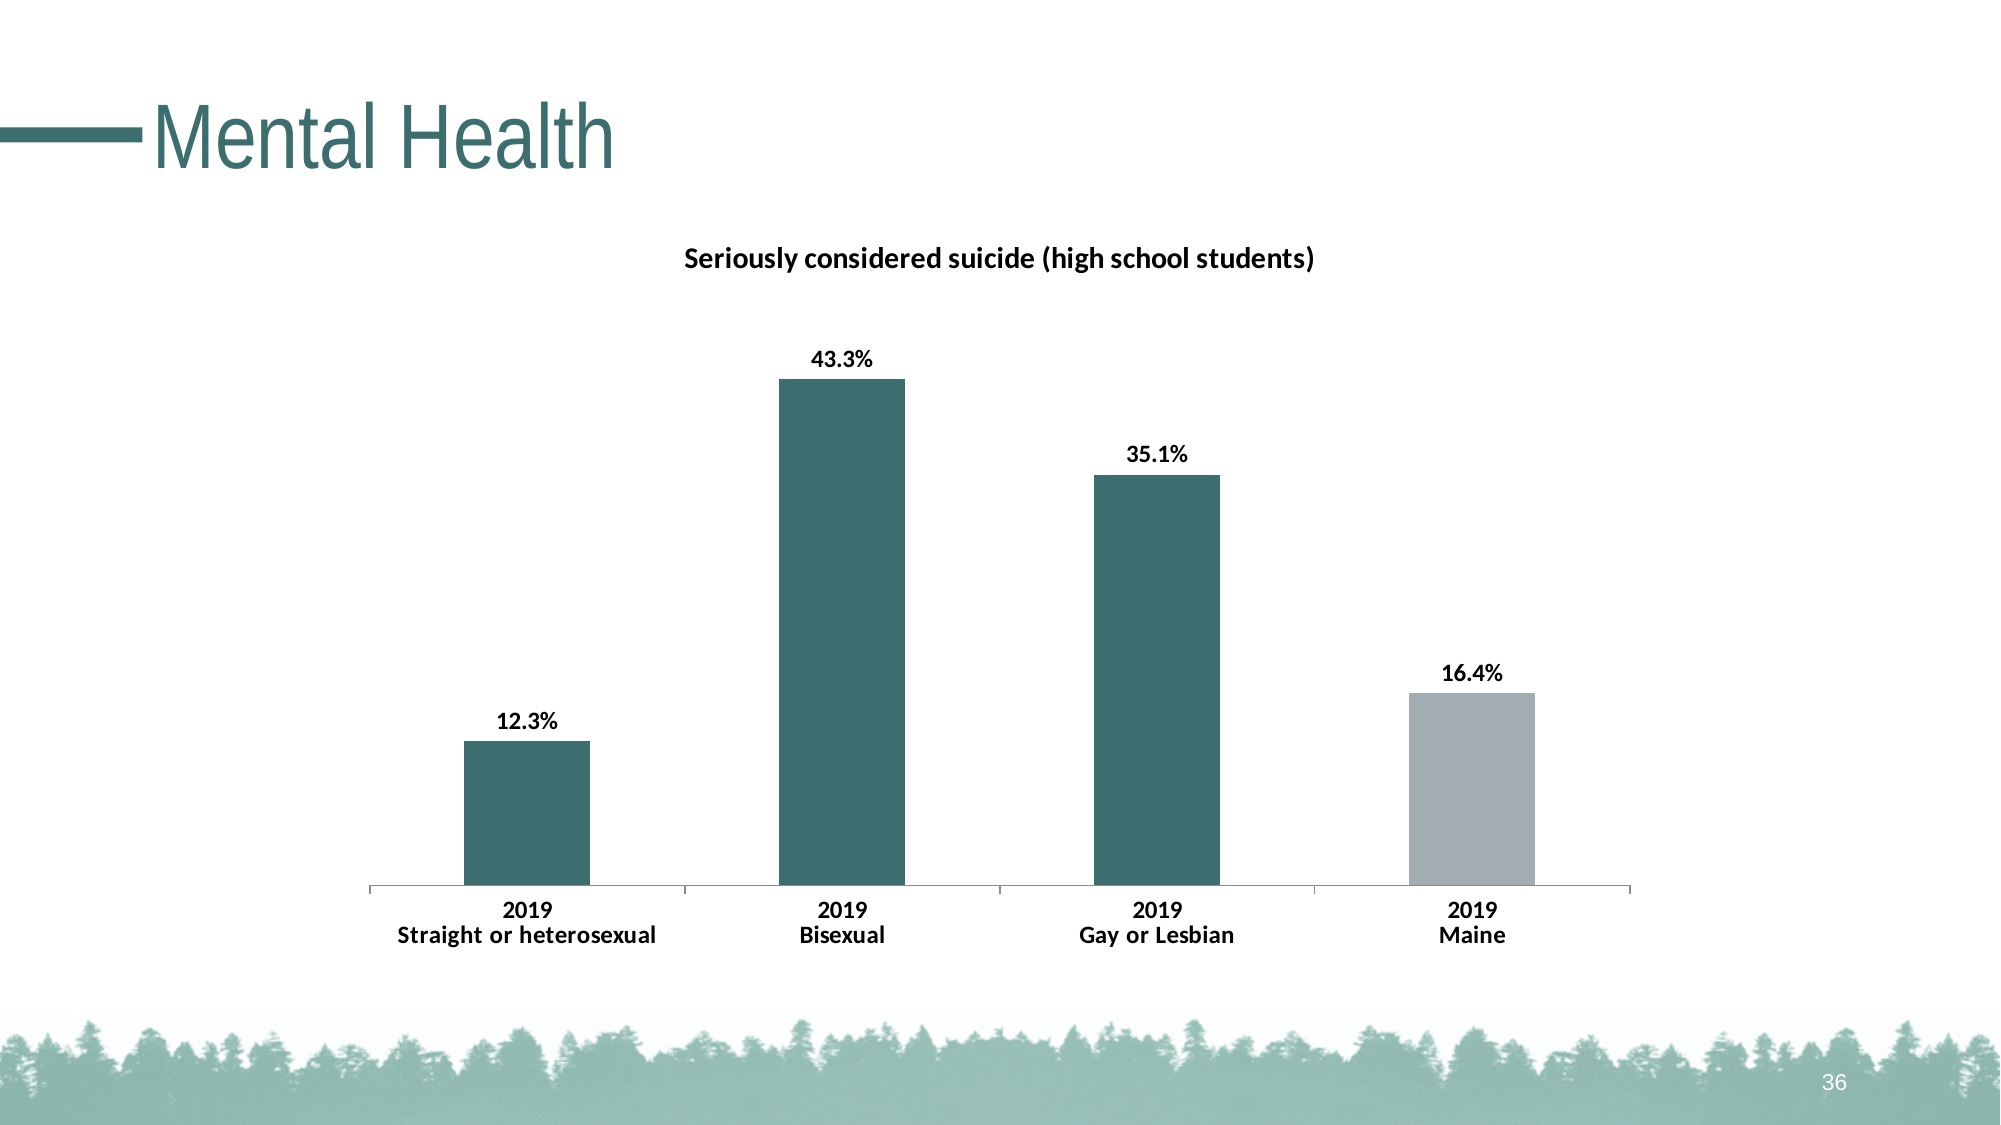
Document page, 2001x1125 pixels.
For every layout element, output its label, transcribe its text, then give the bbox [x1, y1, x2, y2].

chart [343, 215, 1657, 966]
slide_number 36 [1412, 1042, 1863, 1103]
picture [0, 1015, 2000, 1125]
title Mental Health [137, 29, 1863, 248]
